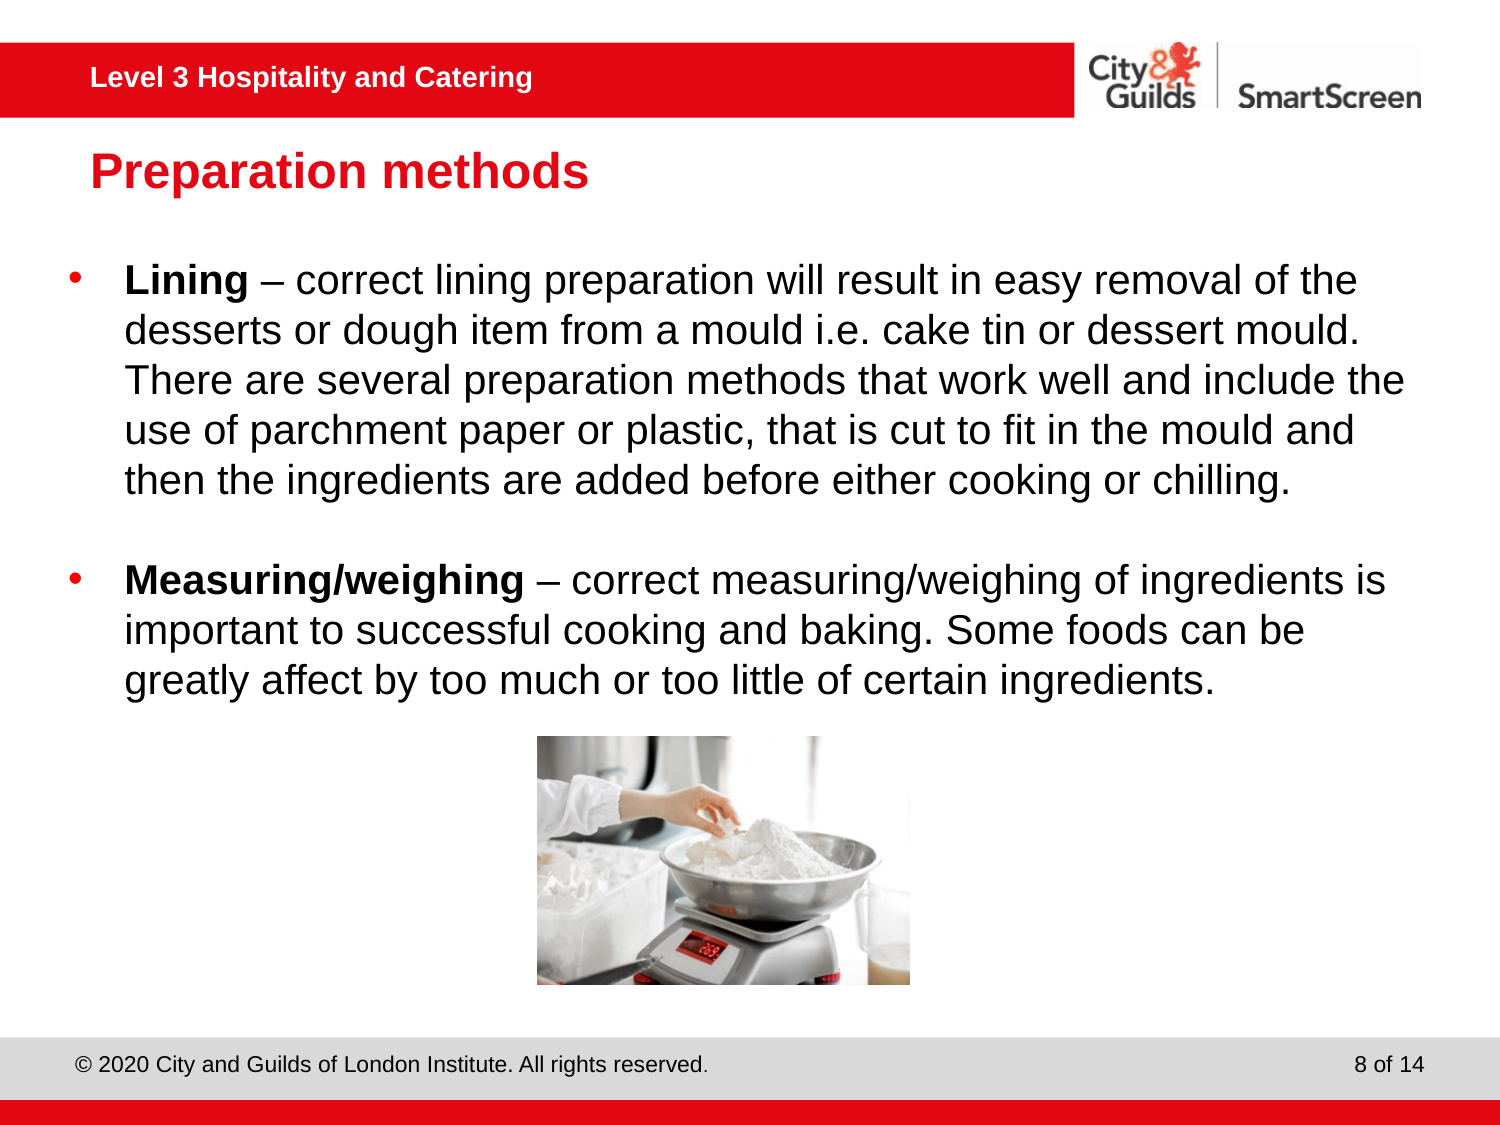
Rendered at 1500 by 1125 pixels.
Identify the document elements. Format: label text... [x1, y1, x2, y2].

picture [537, 735, 910, 985]
list Lining – correct lining preparation will result in easy removal of the desserts or dough item from a mould i.e. cake tin or dessert mould. There are several preparation methods that work well and include the use of parchment paper or plastic, that is cut to fit in the mould and then the ingredients are added before either cooking or chilling. Measuring/weighing – correct measuring/weighing of ingredients is important to successful cooking and baking. Some foods can be greatly affect by too much or too little of certain ingredients. [52, 244, 1426, 988]
title Preparation methods [74, 137, 1424, 201]
picture [1089, 42, 1421, 108]
